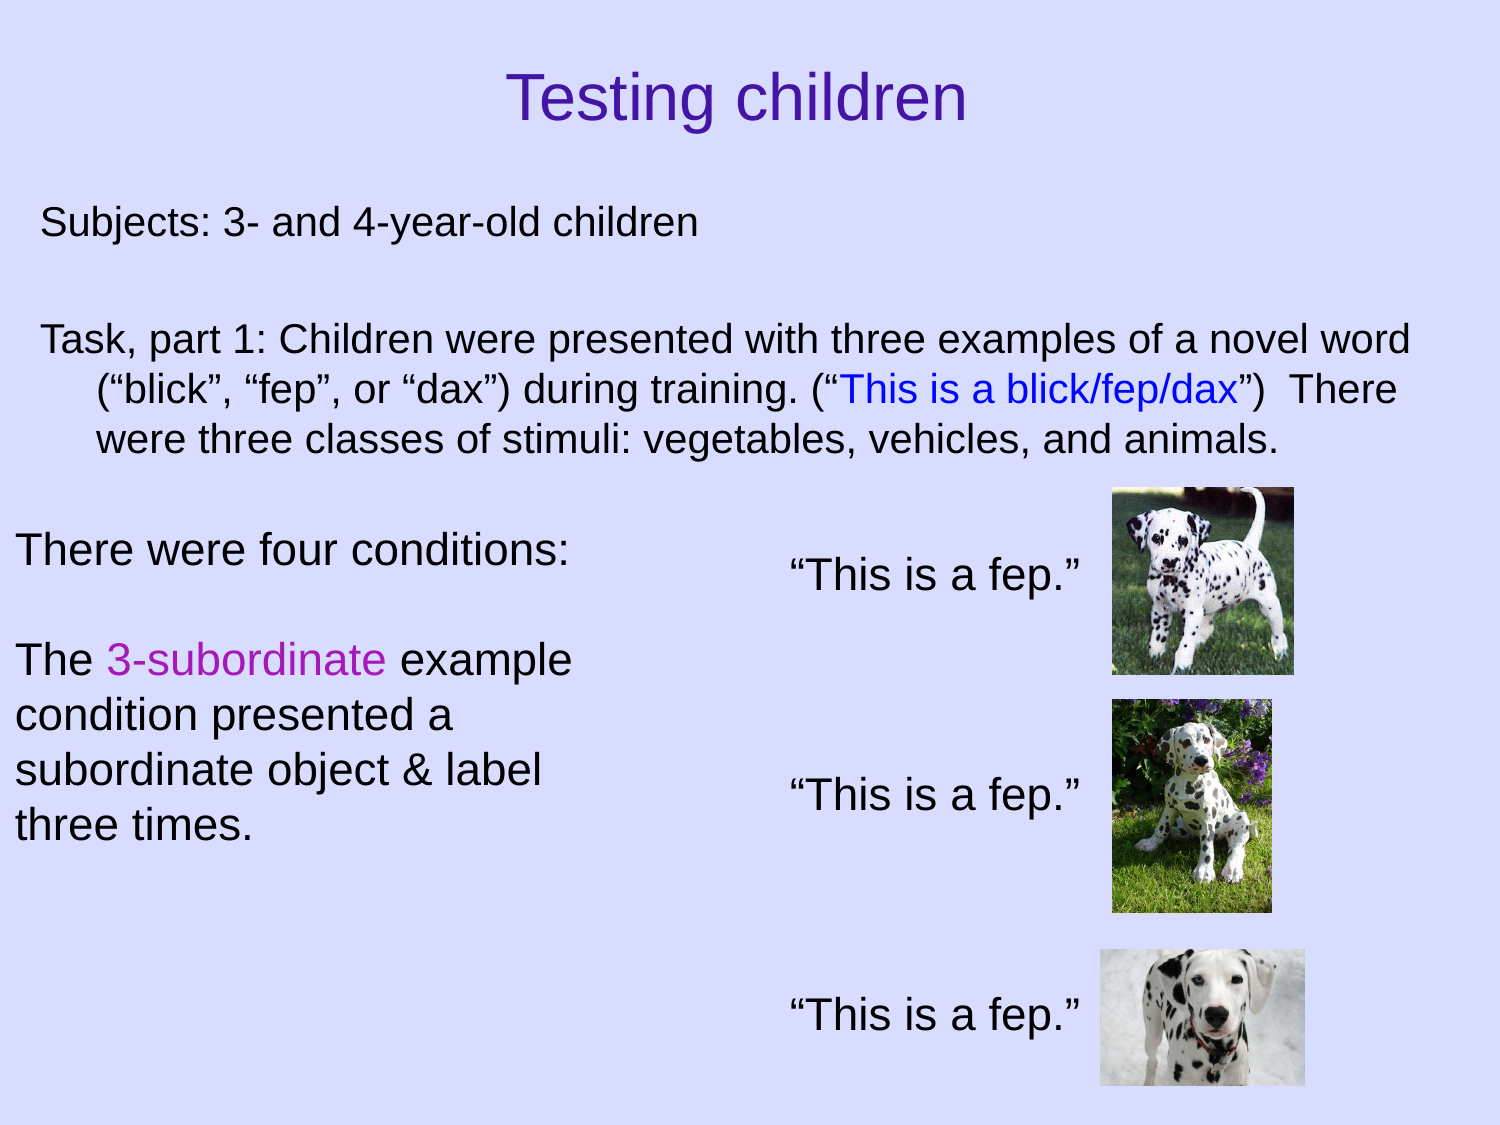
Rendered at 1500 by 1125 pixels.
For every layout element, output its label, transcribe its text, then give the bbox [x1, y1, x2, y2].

text_box There were four conditions: The 3-subordinate example condition presented a subordinate object & label three times. [0, 512, 625, 913]
text_box “This is a fep.” “This is a fep.” “This is a fep.” [774, 537, 1096, 1048]
picture [1099, 949, 1305, 1087]
picture [1112, 487, 1294, 676]
picture [1112, 699, 1273, 913]
text_box Subjects: 3- and 4-year-old children Task, part 1: Children were presented with three examples of a novel word (“blick”, “fep”, or “dax”) during training. (“This is a blick/fep/dax”) There were three classes of stimuli: vegetables, vehicles, and animals. [24, 187, 1475, 863]
text_box Testing children [99, 0, 1375, 187]
